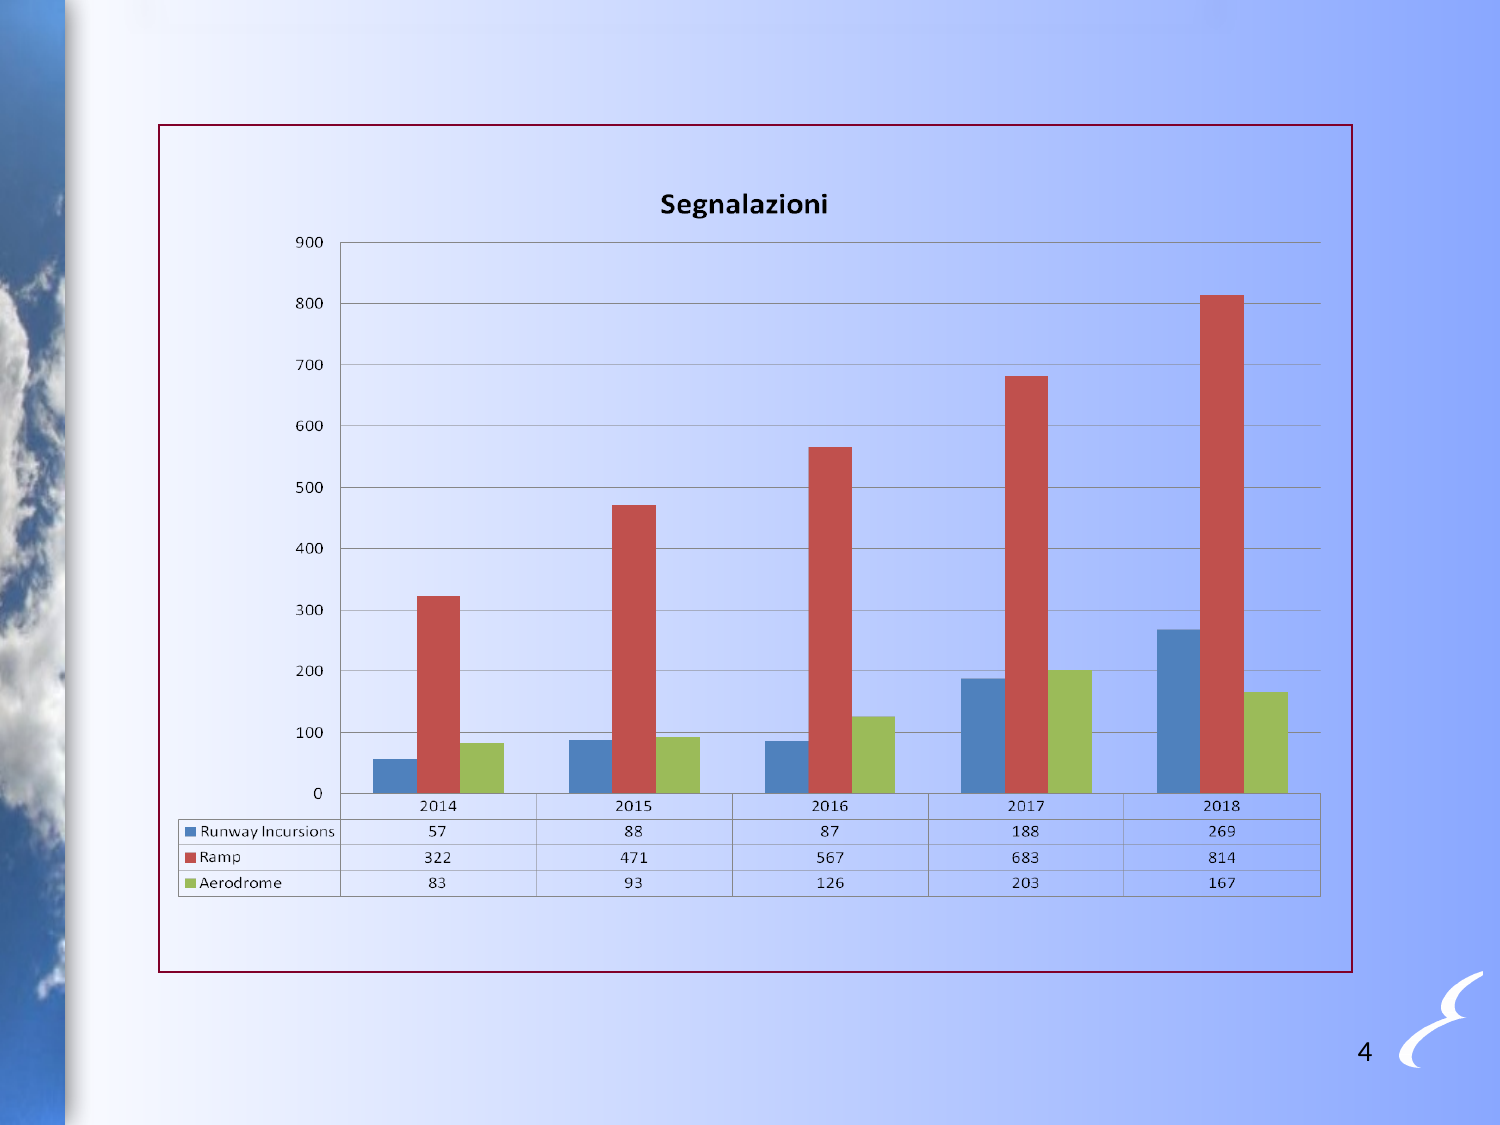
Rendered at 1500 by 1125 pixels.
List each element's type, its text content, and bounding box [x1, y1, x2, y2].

slide_number 4 [1074, 1024, 1388, 1101]
picture [1399, 971, 1483, 1068]
picture [0, 0, 65, 1125]
title [159, 125, 1353, 973]
picture [147, 172, 1341, 906]
